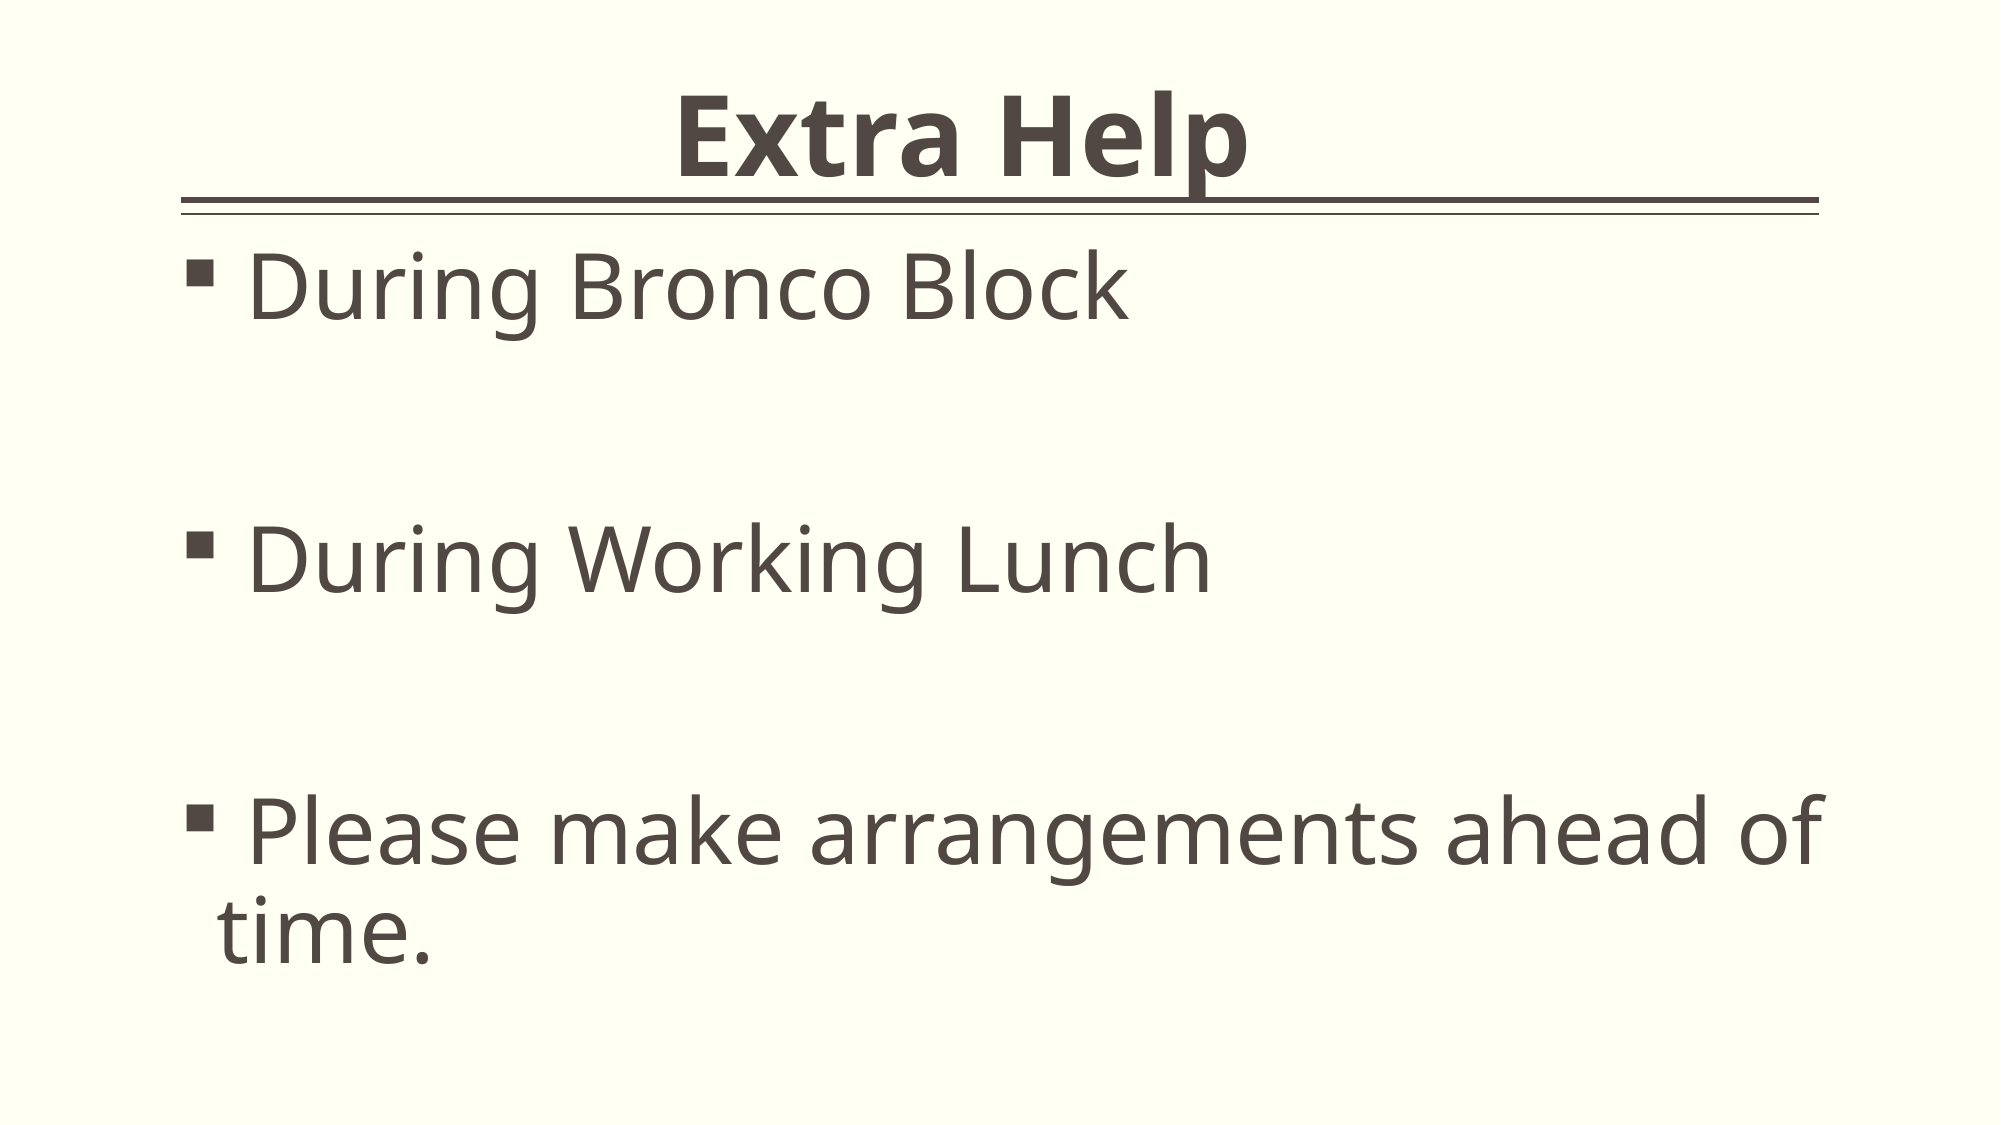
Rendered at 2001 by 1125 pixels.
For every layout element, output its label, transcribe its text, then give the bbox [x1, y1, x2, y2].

list During Bronco Block During Working Lunch Please make arrangements ahead of time. [179, 232, 1888, 1000]
text_box Extra Help [256, 56, 1668, 207]
